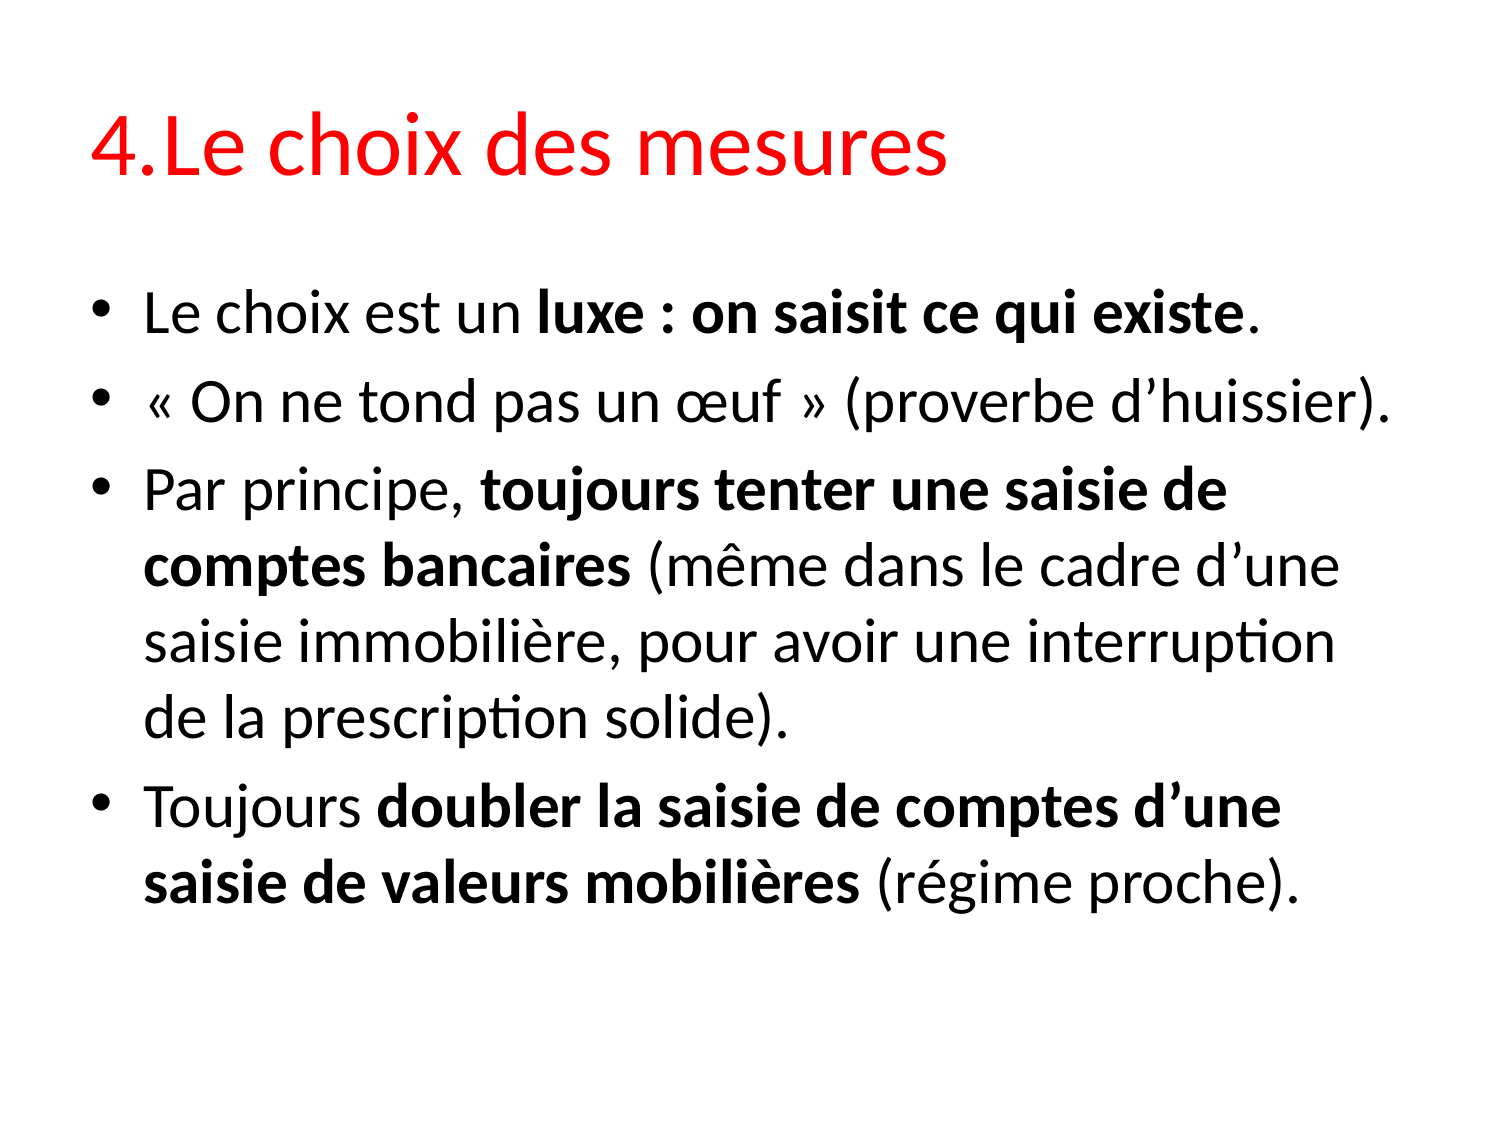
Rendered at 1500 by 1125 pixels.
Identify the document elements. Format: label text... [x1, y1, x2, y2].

list Le choix est un luxe : on saisit ce qui existe. « On ne tond pas un œuf » (proverbe d’huissier). Par principe, toujours tenter une saisie de comptes bancaires (même dans le cadre d’une saisie immobilière, pour avoir une interruption de la prescription solide). Toujours doubler la saisie de comptes d’une saisie de valeurs mobilières (régime proche). [75, 262, 1425, 1005]
title 4. Le choix des mesures [75, 45, 1425, 233]
